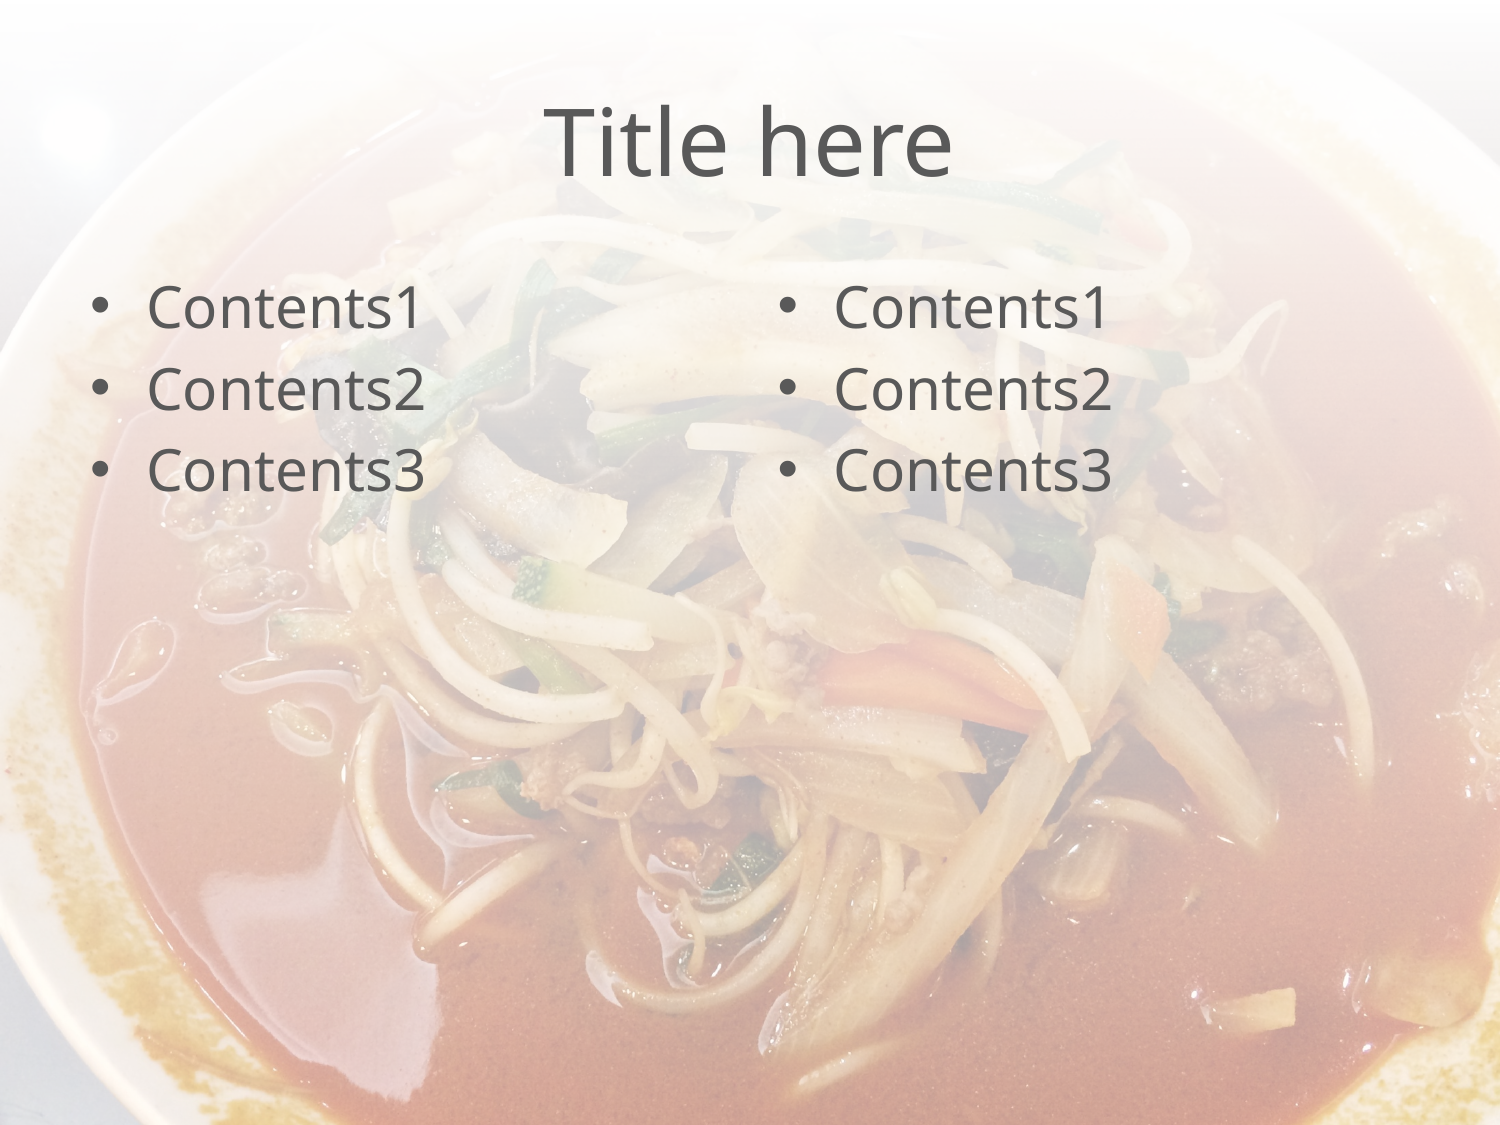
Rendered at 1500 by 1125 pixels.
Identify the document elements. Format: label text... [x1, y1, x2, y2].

list Contents1 Contents2 Contents3 [75, 262, 738, 1005]
title Title here [75, 45, 1425, 233]
text_box [0, 0, 1500, 1125]
list Contents1 Contents2 Contents3 [762, 262, 1425, 1005]
